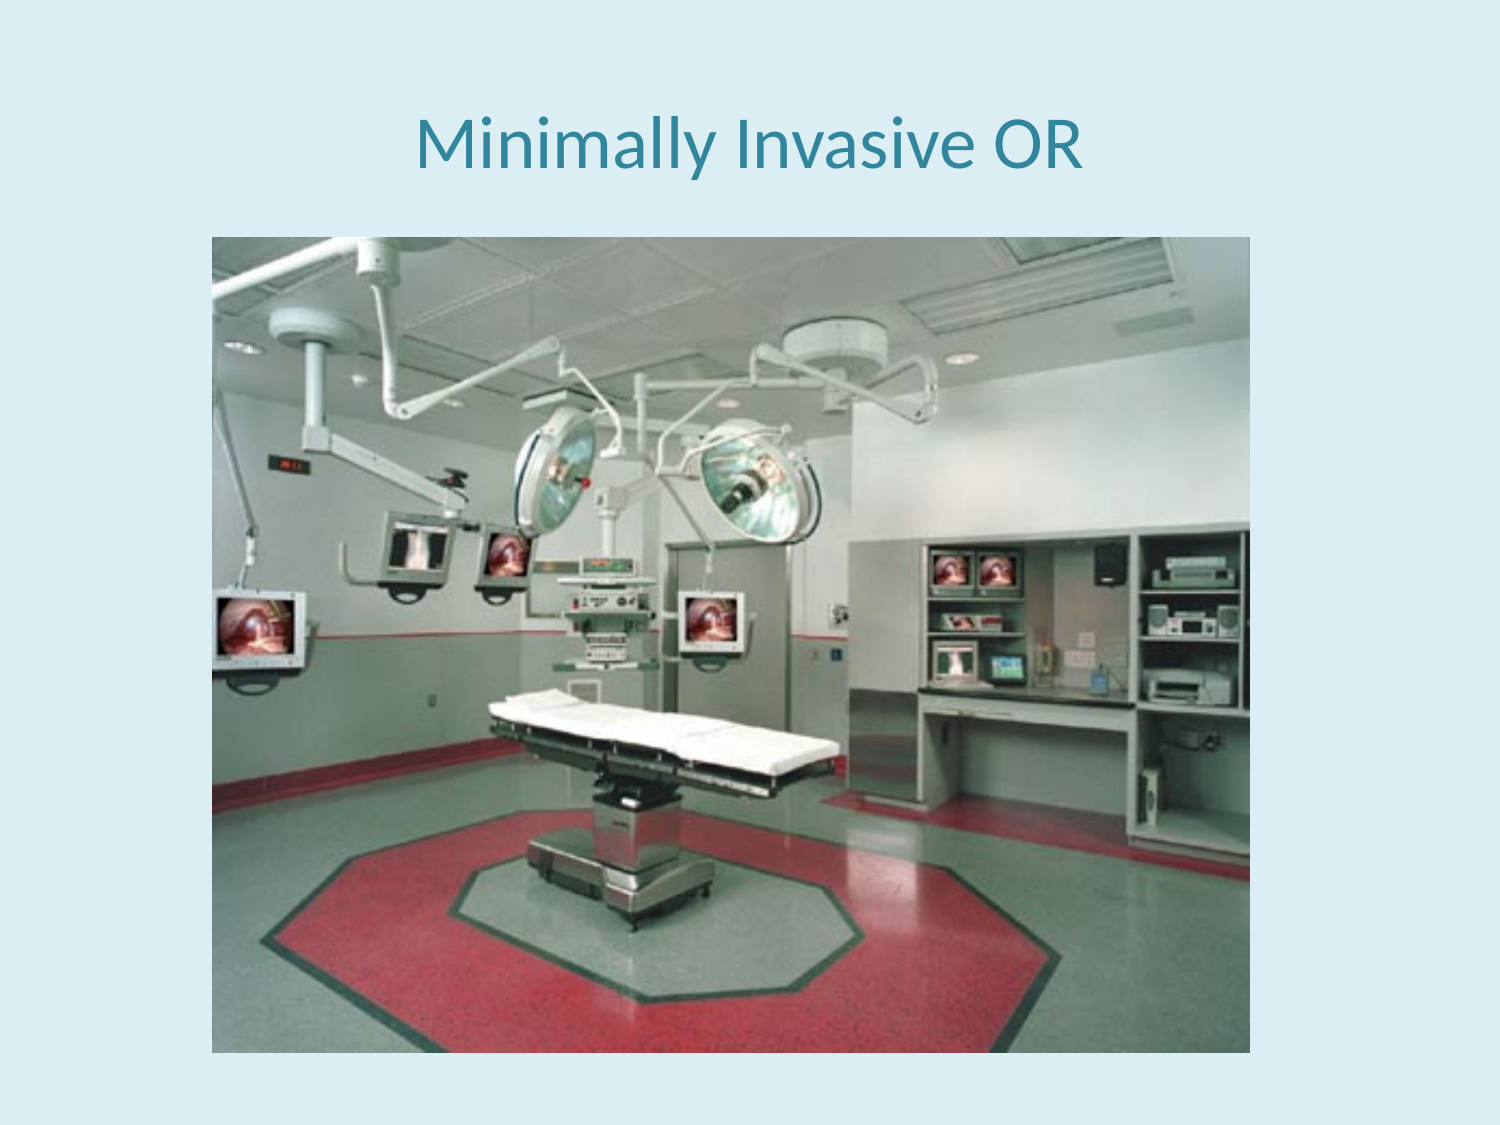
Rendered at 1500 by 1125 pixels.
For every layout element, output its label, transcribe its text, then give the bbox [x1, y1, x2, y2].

picture [212, 237, 1251, 1053]
title Minimally Invasive OR [75, 45, 1425, 233]
